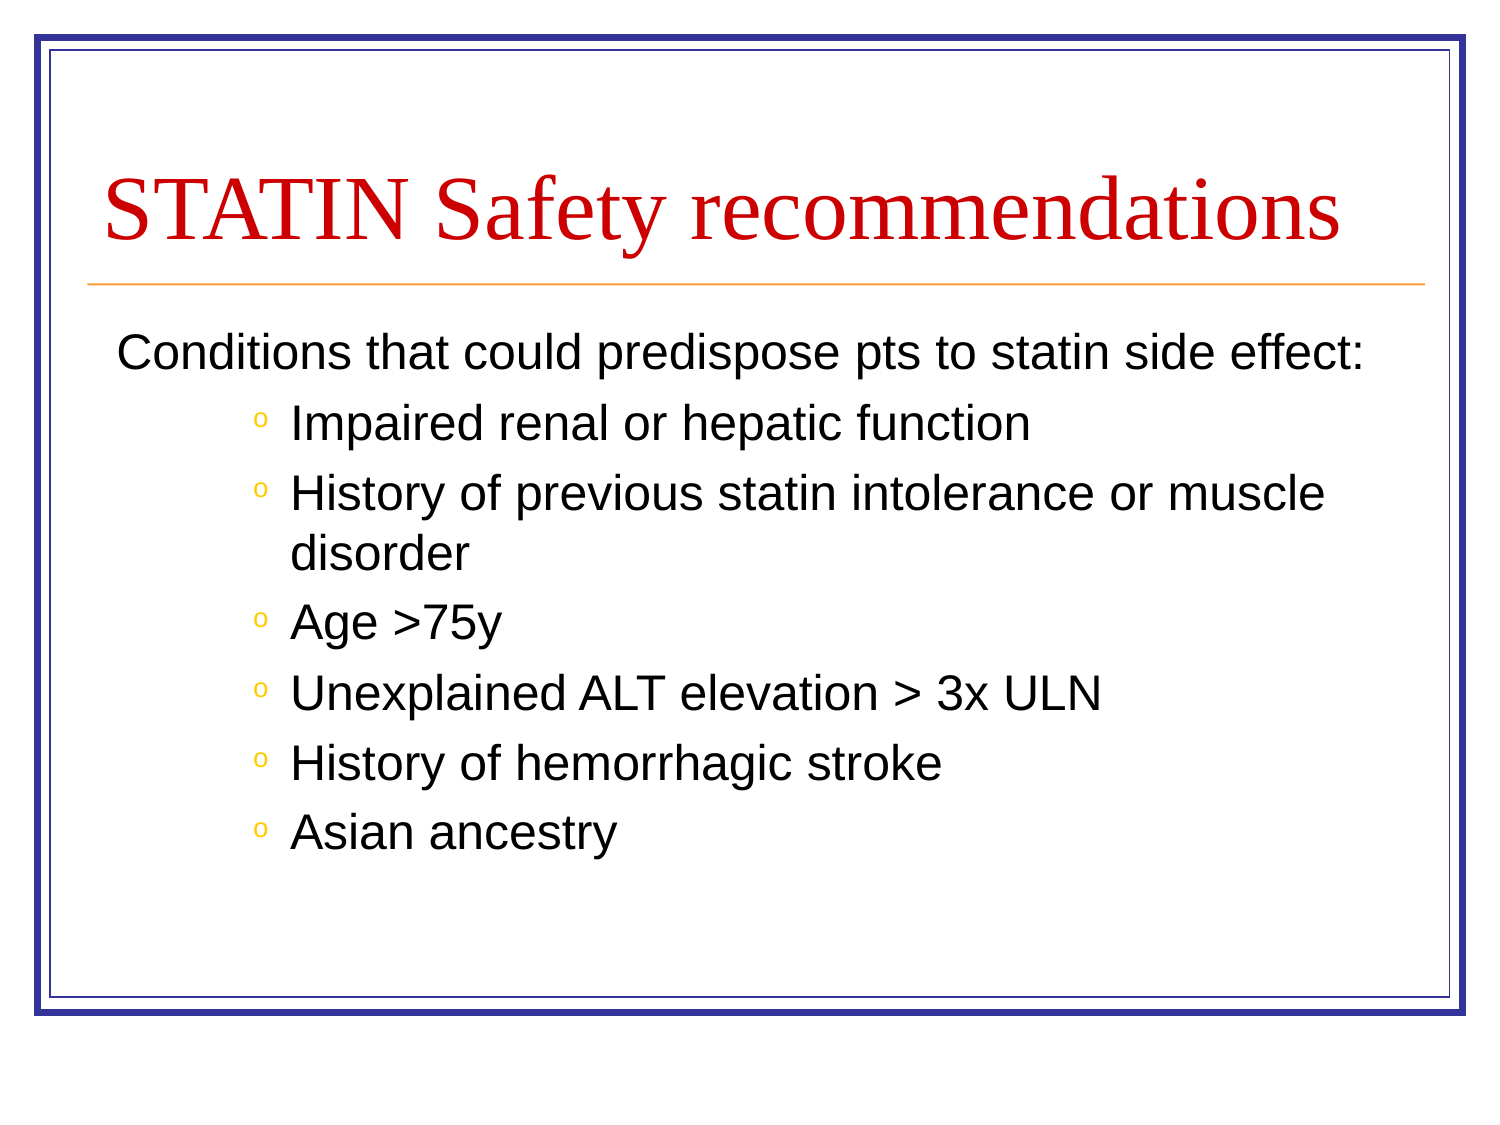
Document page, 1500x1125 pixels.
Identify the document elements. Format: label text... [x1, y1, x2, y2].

title STATIN Safety recommendations [87, 77, 1426, 266]
list Conditions that could predispose pts to statin side effect: Impaired renal or hepatic function History of previous statin intolerance or muscle disorder Age >75y Unexplained ALT elevation > 3x ULN History of hemorrhagic stroke Asian ancestry [87, 312, 1401, 951]
